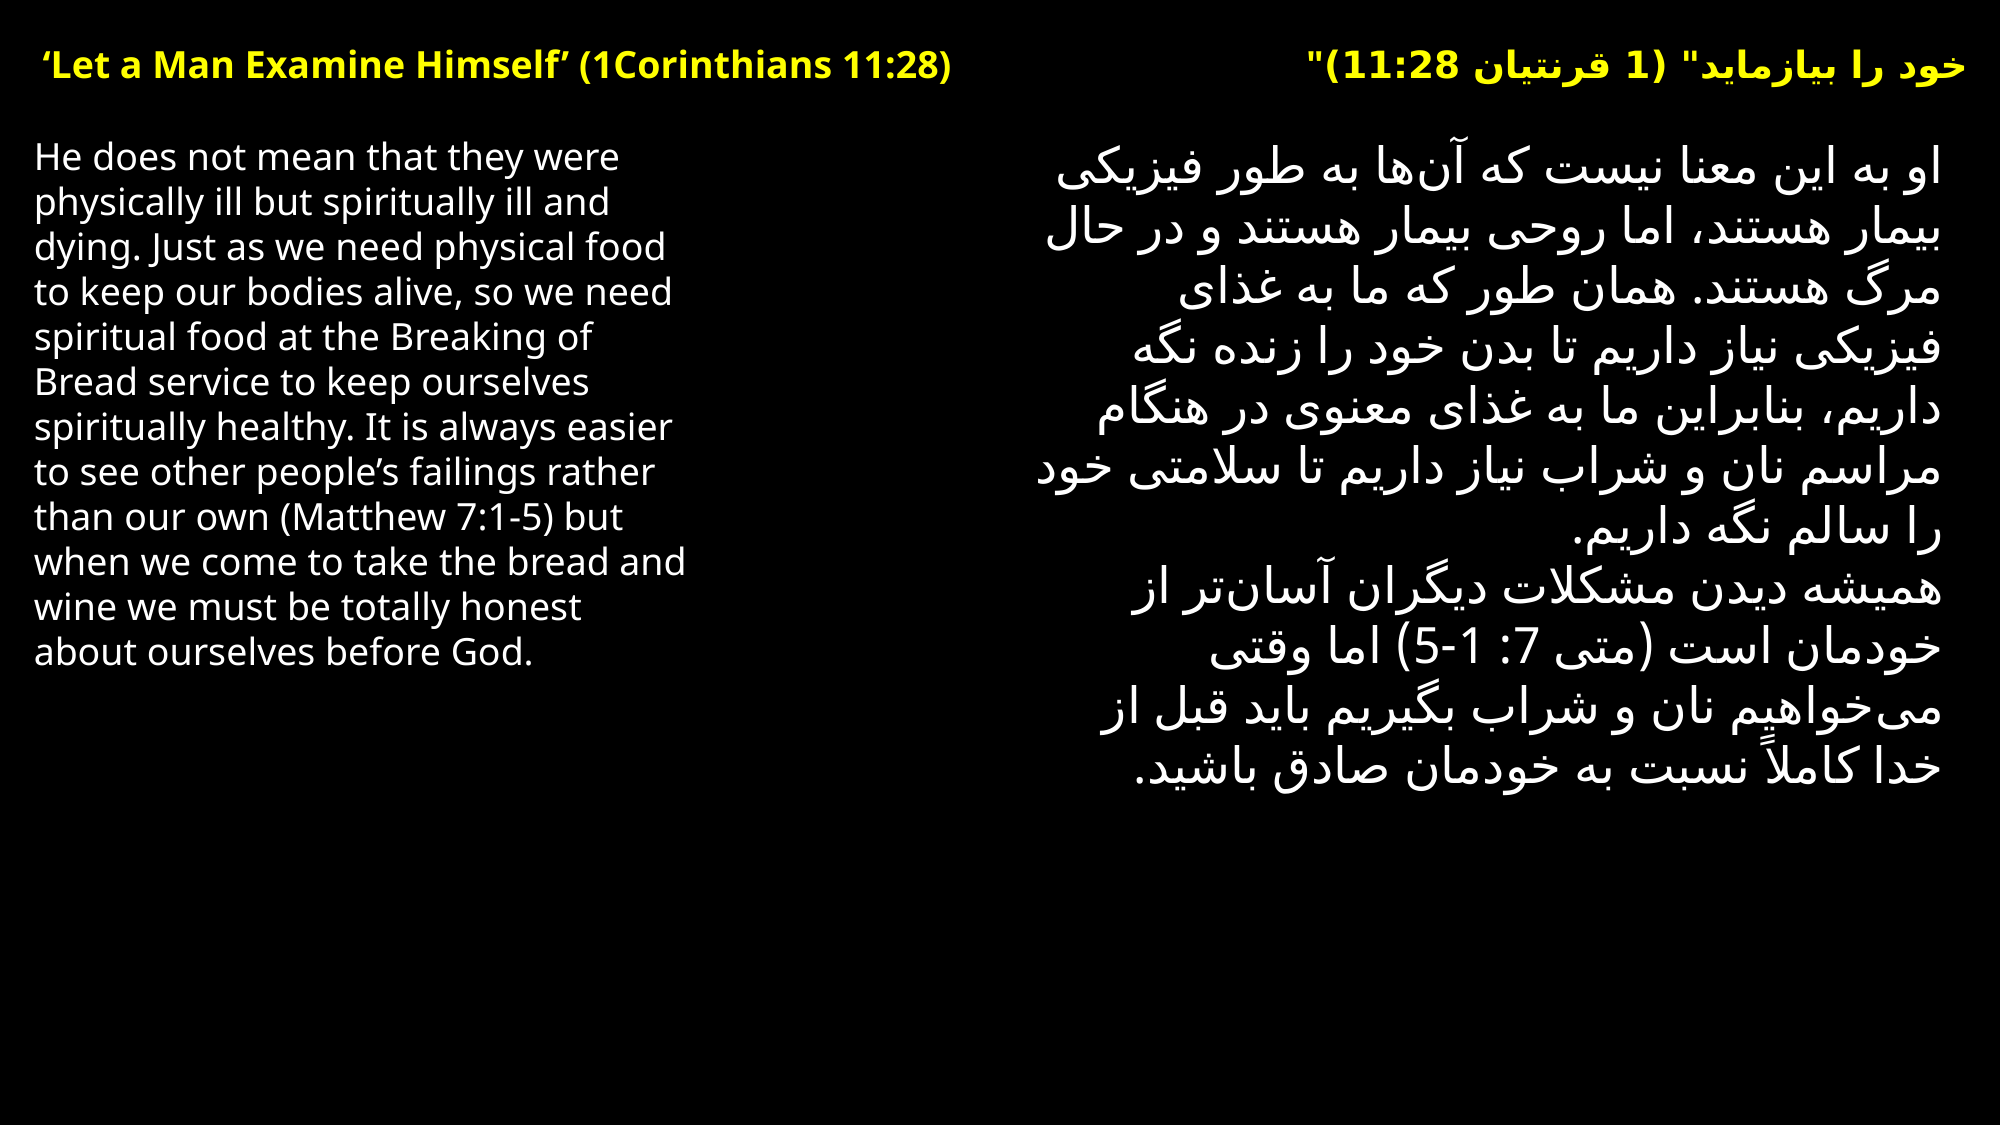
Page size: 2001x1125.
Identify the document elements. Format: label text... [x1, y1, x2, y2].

text_box "خود را بیازماید" (1 قرنتیان 11:28) [1291, 33, 1983, 94]
text_box He does not mean that they were physically ill but spiritually ill and dying. Just as we need physical food to keep our bodies alive, so we need spiritual food at the Breaking of Bread service to keep ourselves spiritually healthy. It is always easier to see other people’s failings rather than our own (Matthew 7:1-5) but when we come to take the bread and wine we must be totally honest about ourselves before God. [18, 125, 704, 681]
text_box ‘Let a Man Examine Himself’ (1Corinthians 11:28) [27, 33, 978, 94]
text_box او به این معنا نیست که آن‌ها به طور فیزیکی بیمار هستند، اما روحی بیمار هستند و در حال مرگ هستند. همان طور که ما به غذای فیزیکی نیاز داریم تا بدن خود را زنده نگه داریم، بنابراین ما به غذای معنوی در هنگام مراسم نان و شراب نیاز داریم تا سلامتی خود را سالم نگه داریم. همیشه دیدن مشکلات دیگران آسان‌تر از خودمان است (متی 7: 1-5) اما وقتی می‌خواهیم نان و شراب بگیریم باید قبل از خدا کاملاً نسبت به خودمان صادق باشید. [1012, 125, 1959, 801]
